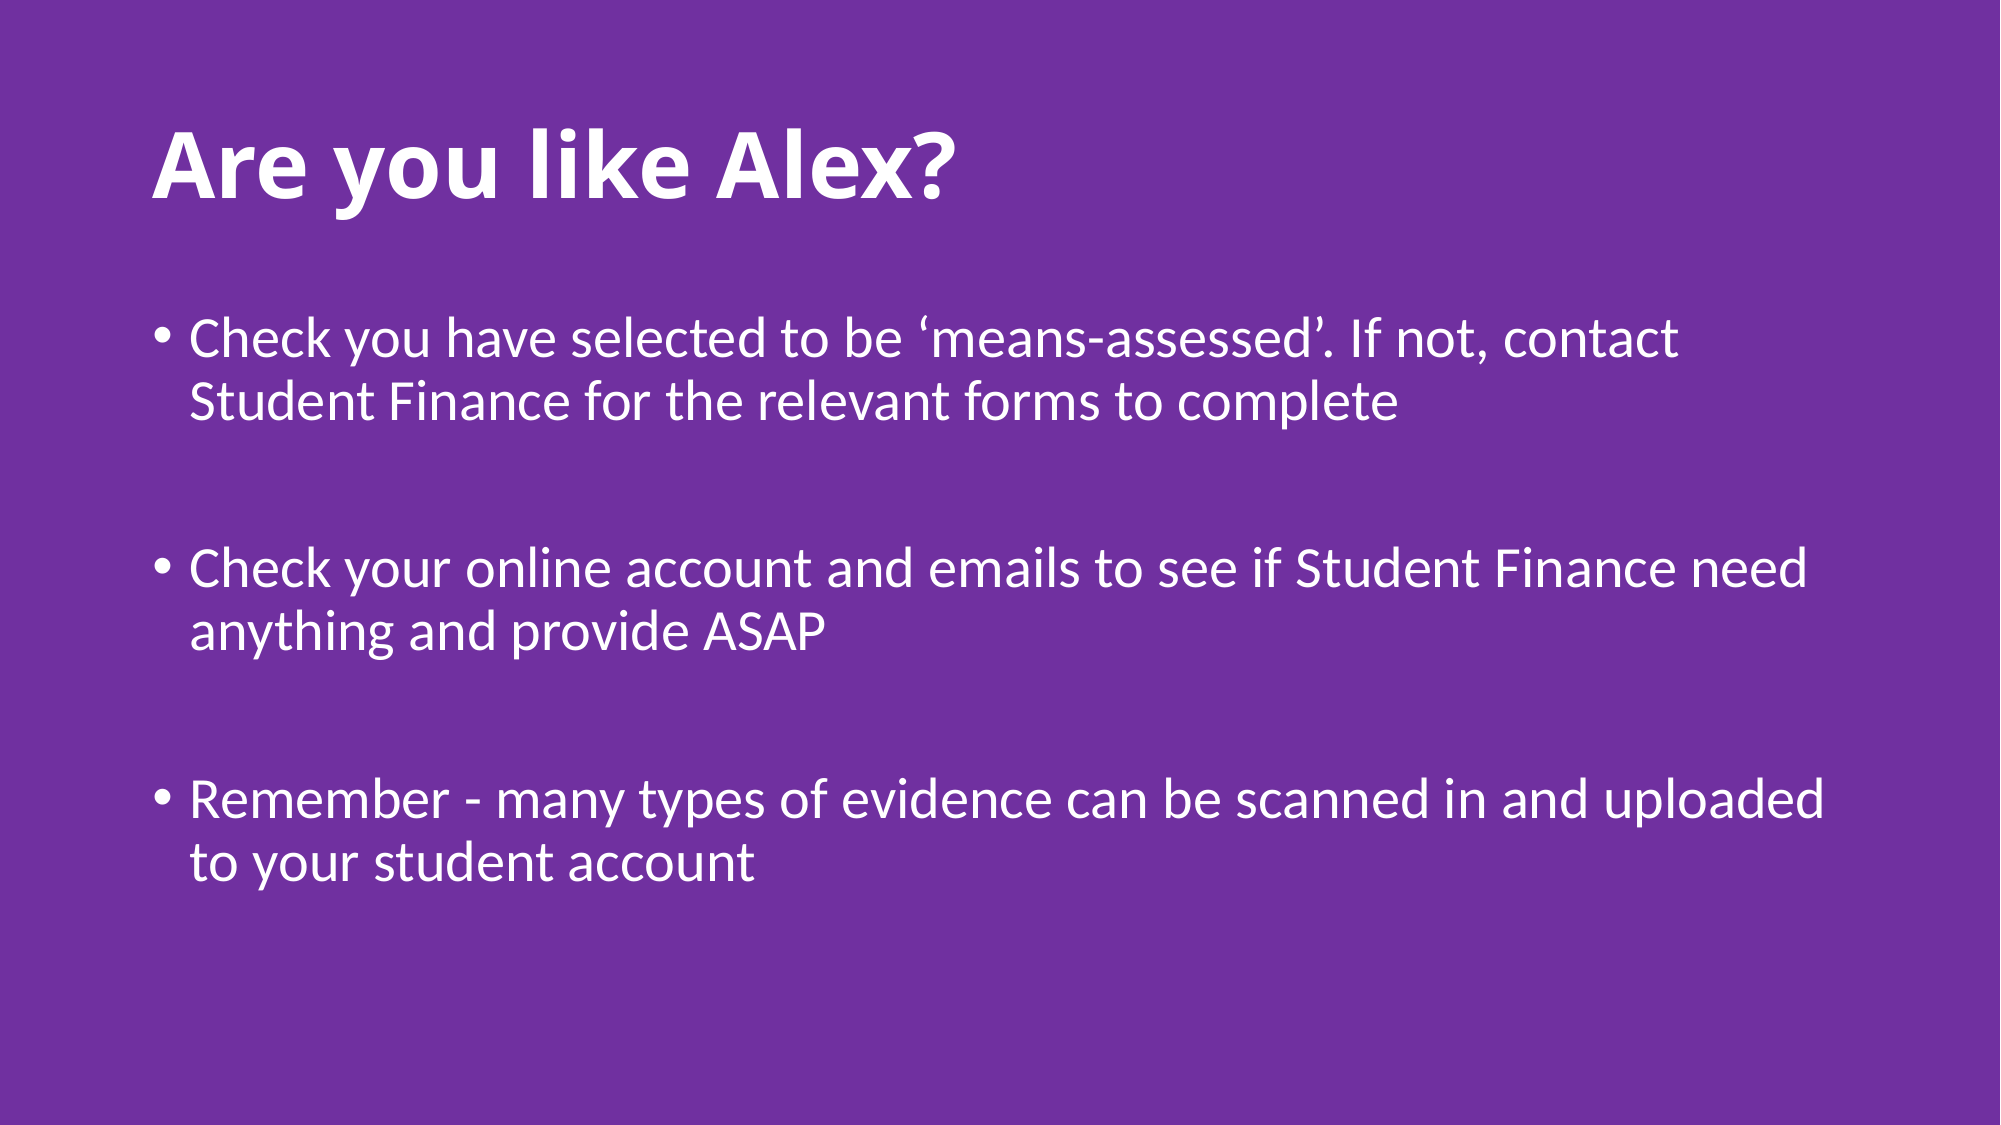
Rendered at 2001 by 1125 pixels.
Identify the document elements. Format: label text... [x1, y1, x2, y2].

title Are you like Alex? [137, 59, 1863, 278]
list Check you have selected to be ‘means-assessed’. If not, contact Student Finance for the relevant forms to complete Check your online account and emails to see if Student Finance need anything and provide ASAP Remember - many types of evidence can be scanned in and uploaded to your student account [137, 299, 1863, 1014]
